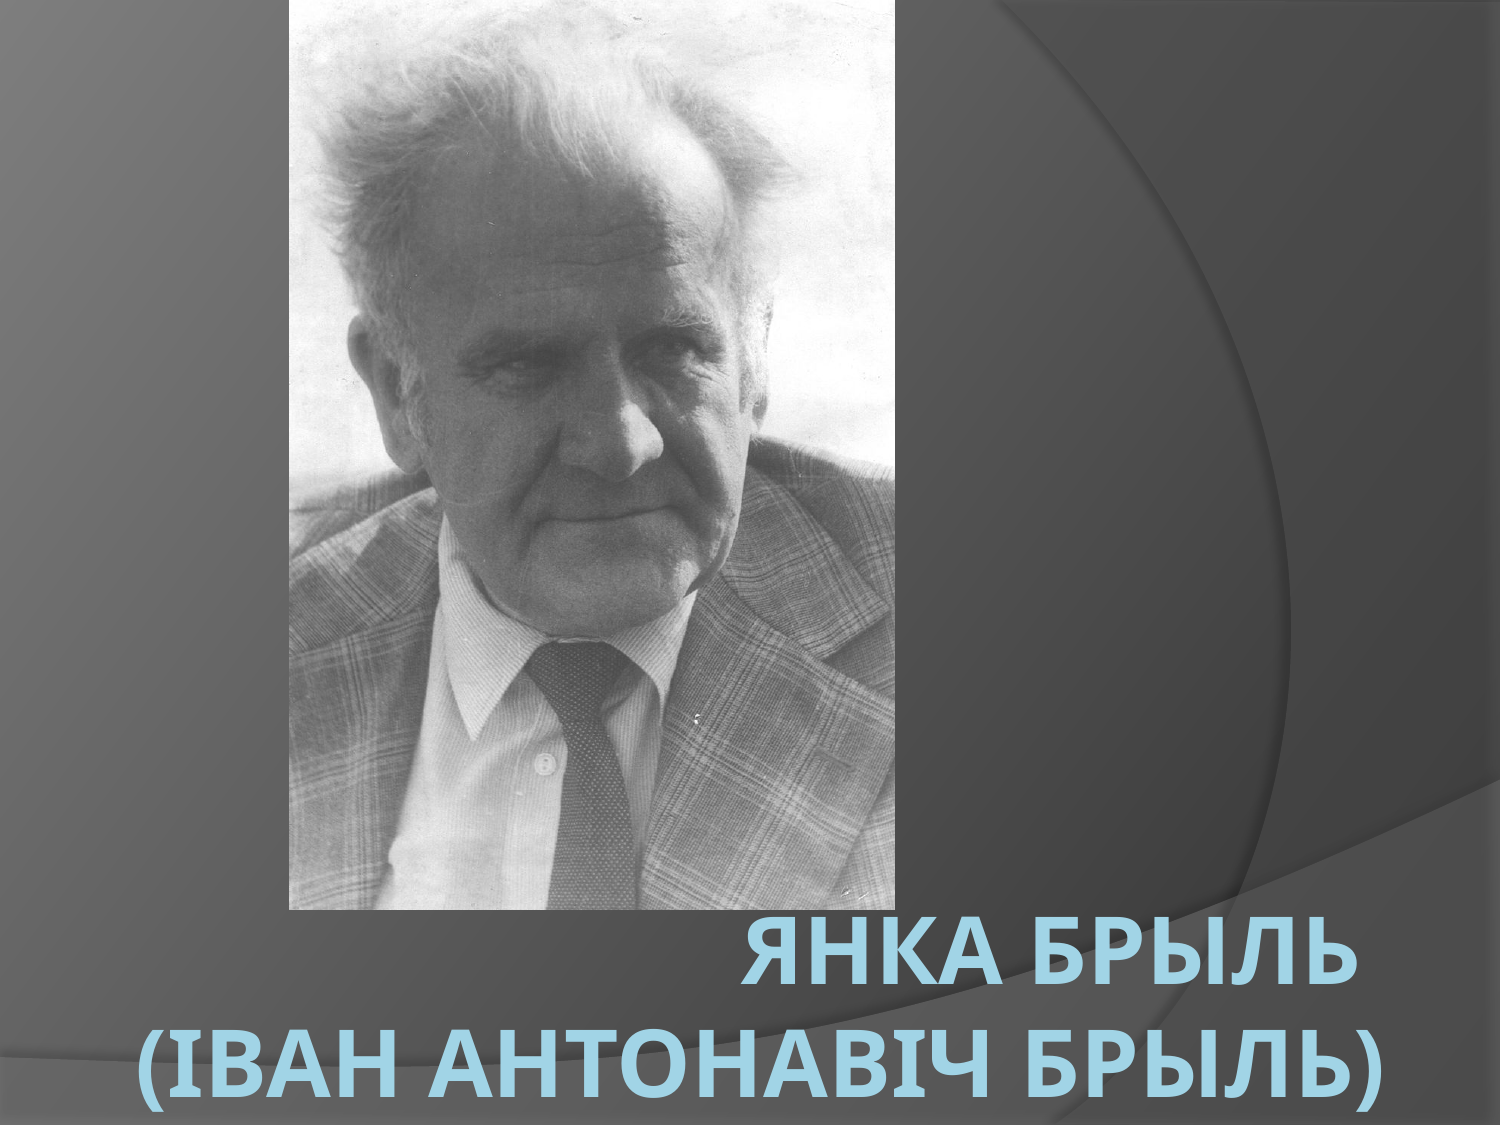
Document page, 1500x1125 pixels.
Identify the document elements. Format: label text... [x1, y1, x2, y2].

picture [288, 0, 895, 910]
title Янка Брыль (Іван Антонавіч Брыль) [70, 883, 1393, 1125]
